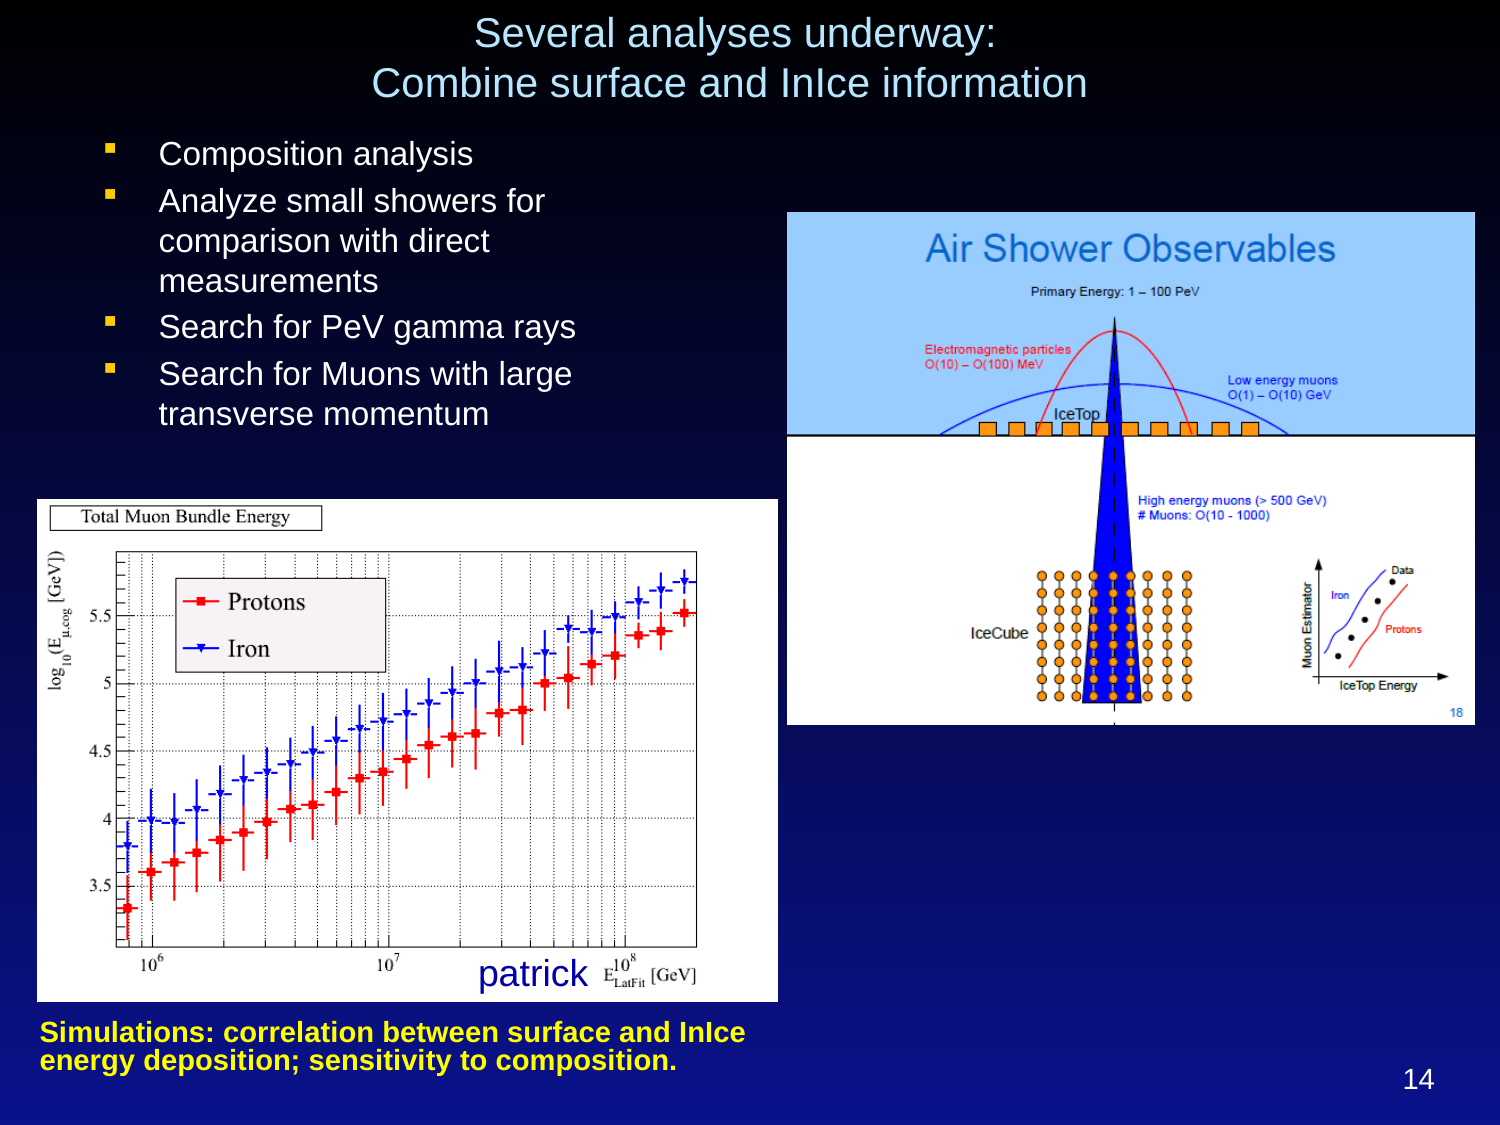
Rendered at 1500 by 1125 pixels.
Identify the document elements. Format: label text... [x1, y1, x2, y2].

picture [787, 212, 1475, 726]
list Composition analysis Analyze small showers for comparison with direct measurements Search for PeV gamma rays Search for Muons with large transverse momentum [87, 124, 714, 463]
title Several analyses underway: Combine surface and InIce information [37, 0, 1434, 113]
text_box Simulations: correlation between surface and InIce energy deposition; sensitivity to composition. [24, 1012, 796, 1084]
slide_number 14 [1074, 1024, 1451, 1103]
picture [37, 499, 778, 1003]
